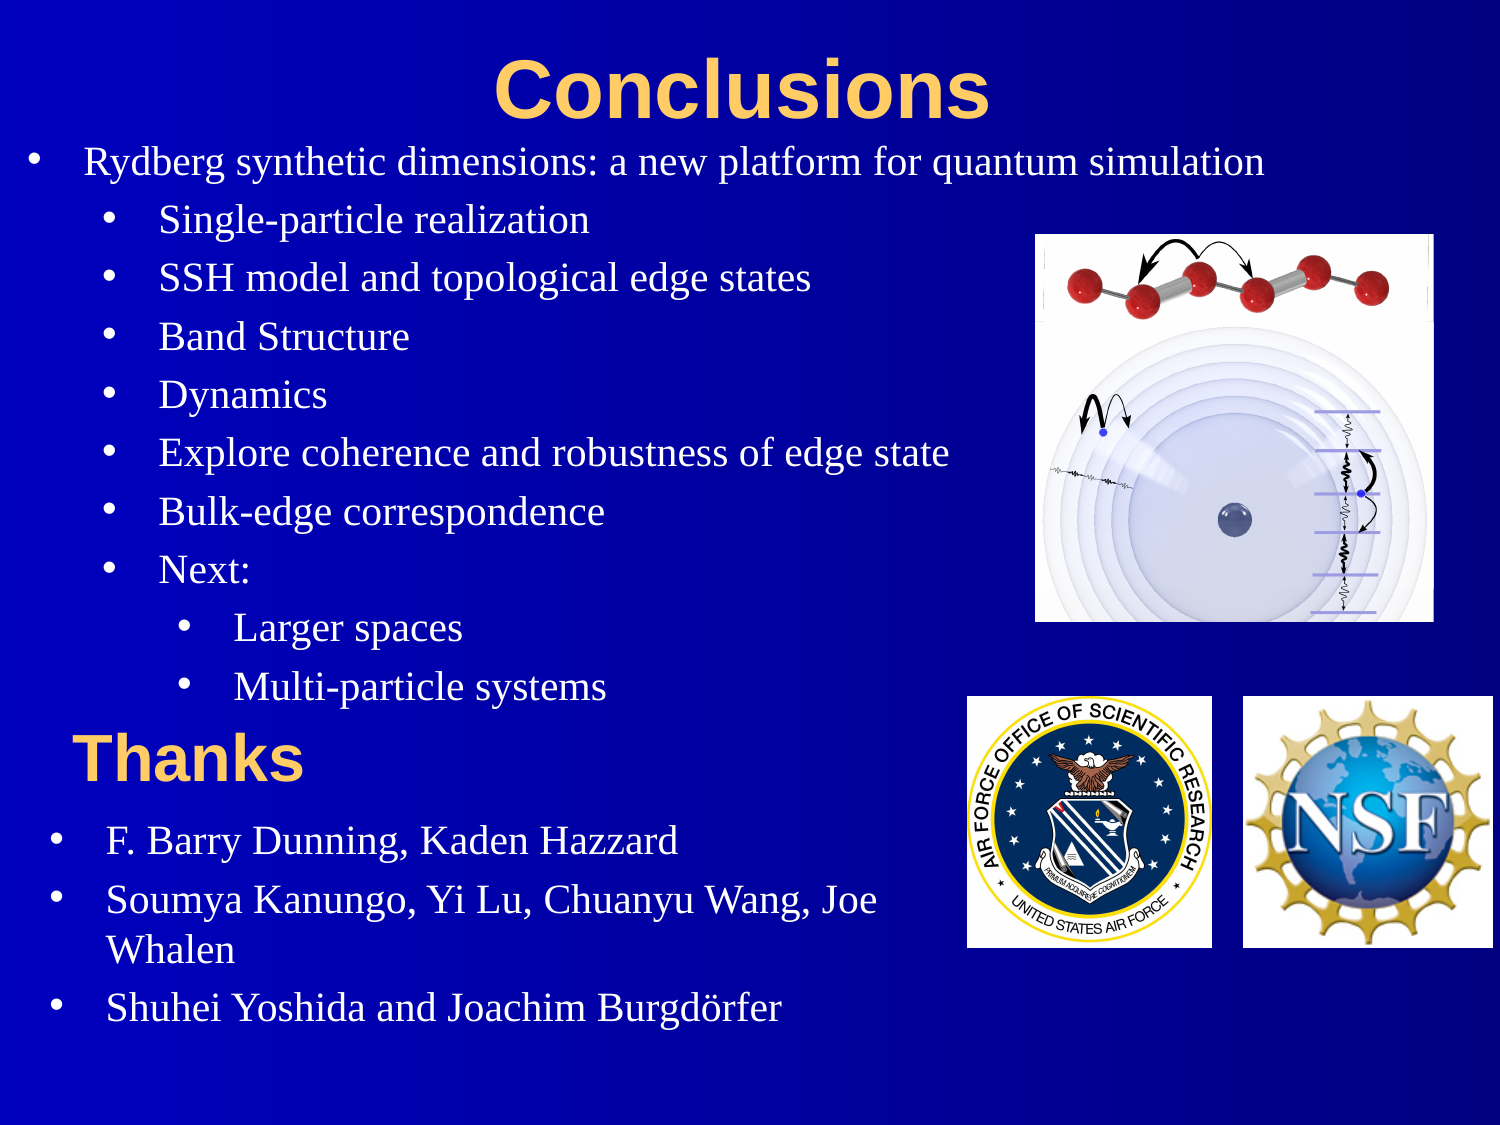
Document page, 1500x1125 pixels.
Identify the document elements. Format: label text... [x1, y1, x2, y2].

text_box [1034, 233, 1434, 623]
title Thanks [12, 743, 367, 823]
text_box F. Barry Dunning, Kaden Hazzard Soumya Kanungo, Yi Lu, Chuanyu Wang, Joe Whalen Shuhei Yoshida and Joachim Burgdörfer [34, 805, 937, 1125]
text_box Rydberg synthetic dimensions: a new platform for quantum simulation Single-particle realization SSH model and topological edge states Band Structure Dynamics Explore coherence and robustness of edge state Bulk-edge correspondence Next: Larger spaces Multi-particle systems [12, 126, 1339, 743]
picture [967, 696, 1213, 948]
text_box Conclusions [24, 0, 1461, 180]
picture [1243, 696, 1493, 948]
